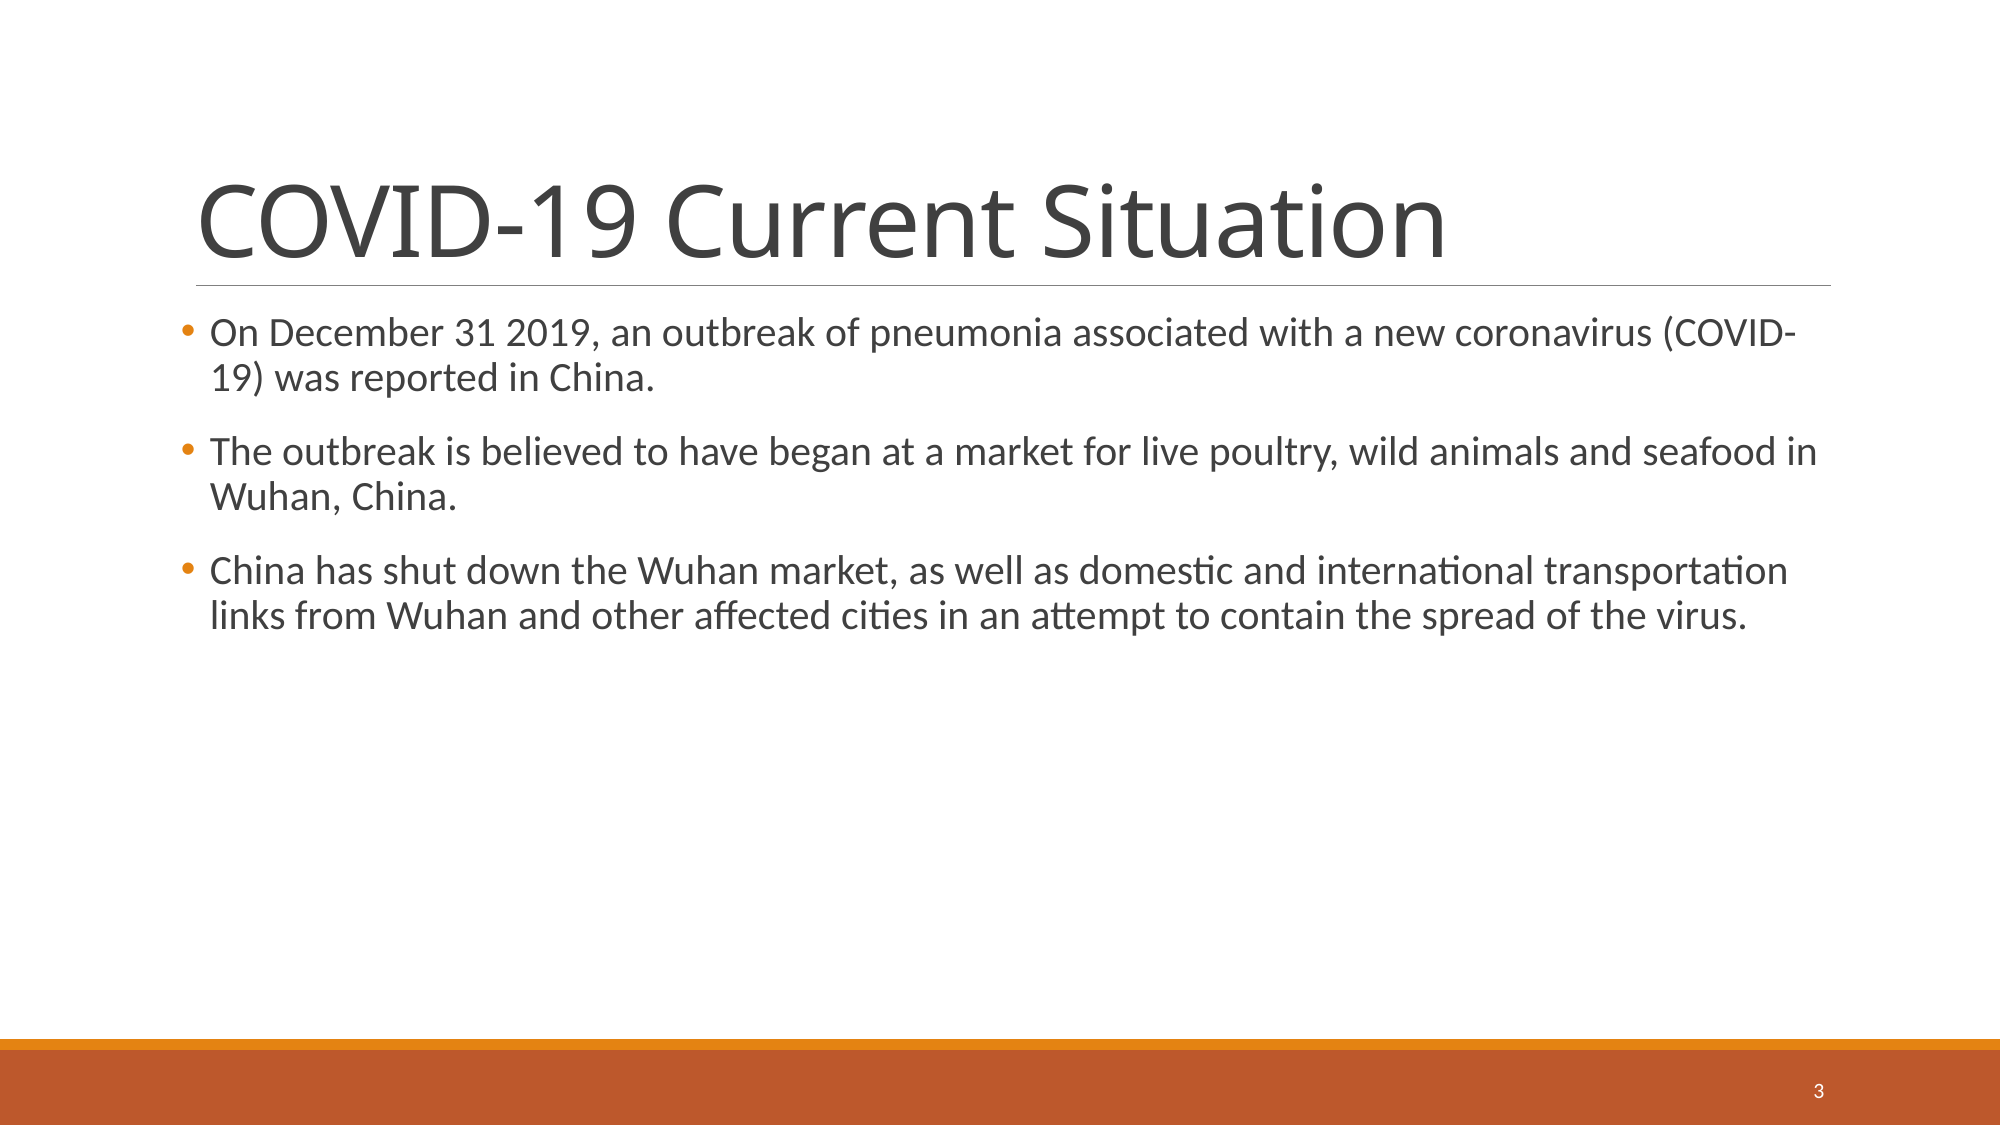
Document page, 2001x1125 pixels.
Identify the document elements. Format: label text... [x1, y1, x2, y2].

title COVID-19 Current Situation [180, 47, 1830, 285]
slide_number 3 [1624, 1059, 1840, 1120]
list On December 31 2019, an outbreak of pneumonia associated with a new coronavirus (COVID-19) was reported in China. The outbreak is believed to have began at a market for live poultry, wild animals and seafood in Wuhan, China. China has shut down the Wuhan market, as well as domestic and international transportation links from Wuhan and other affected cities in an attempt to contain the spread of the virus. [180, 302, 1830, 963]
